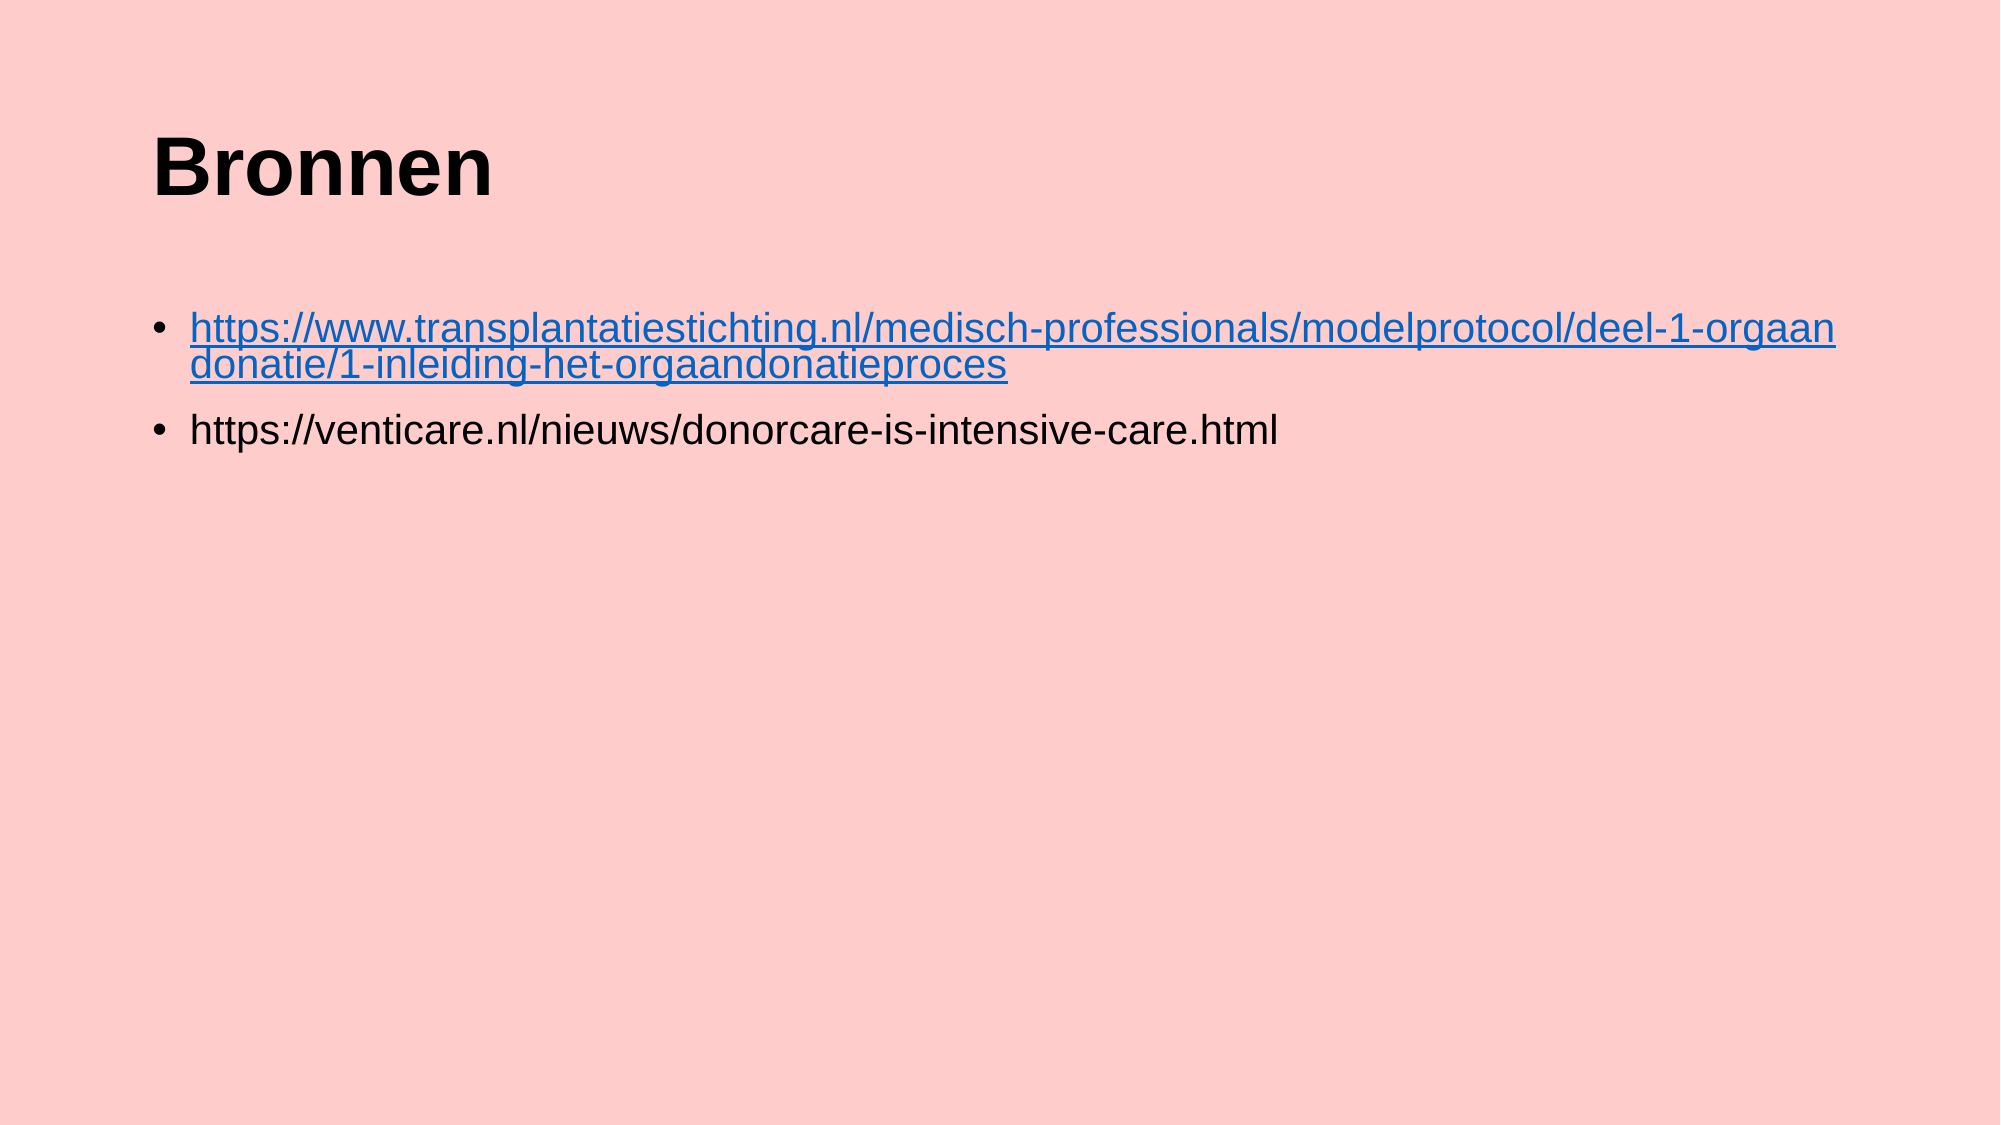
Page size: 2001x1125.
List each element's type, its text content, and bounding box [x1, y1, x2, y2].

title Bronnen [137, 59, 1863, 278]
list https://www.transplantatiestichting.nl/medisch-professionals/modelprotocol/deel-1-orgaandonatie/1-inleiding-het-orgaandonatieproces https://venticare.nl/nieuws/donorcare-is-intensive-care.html [137, 299, 1863, 1014]
